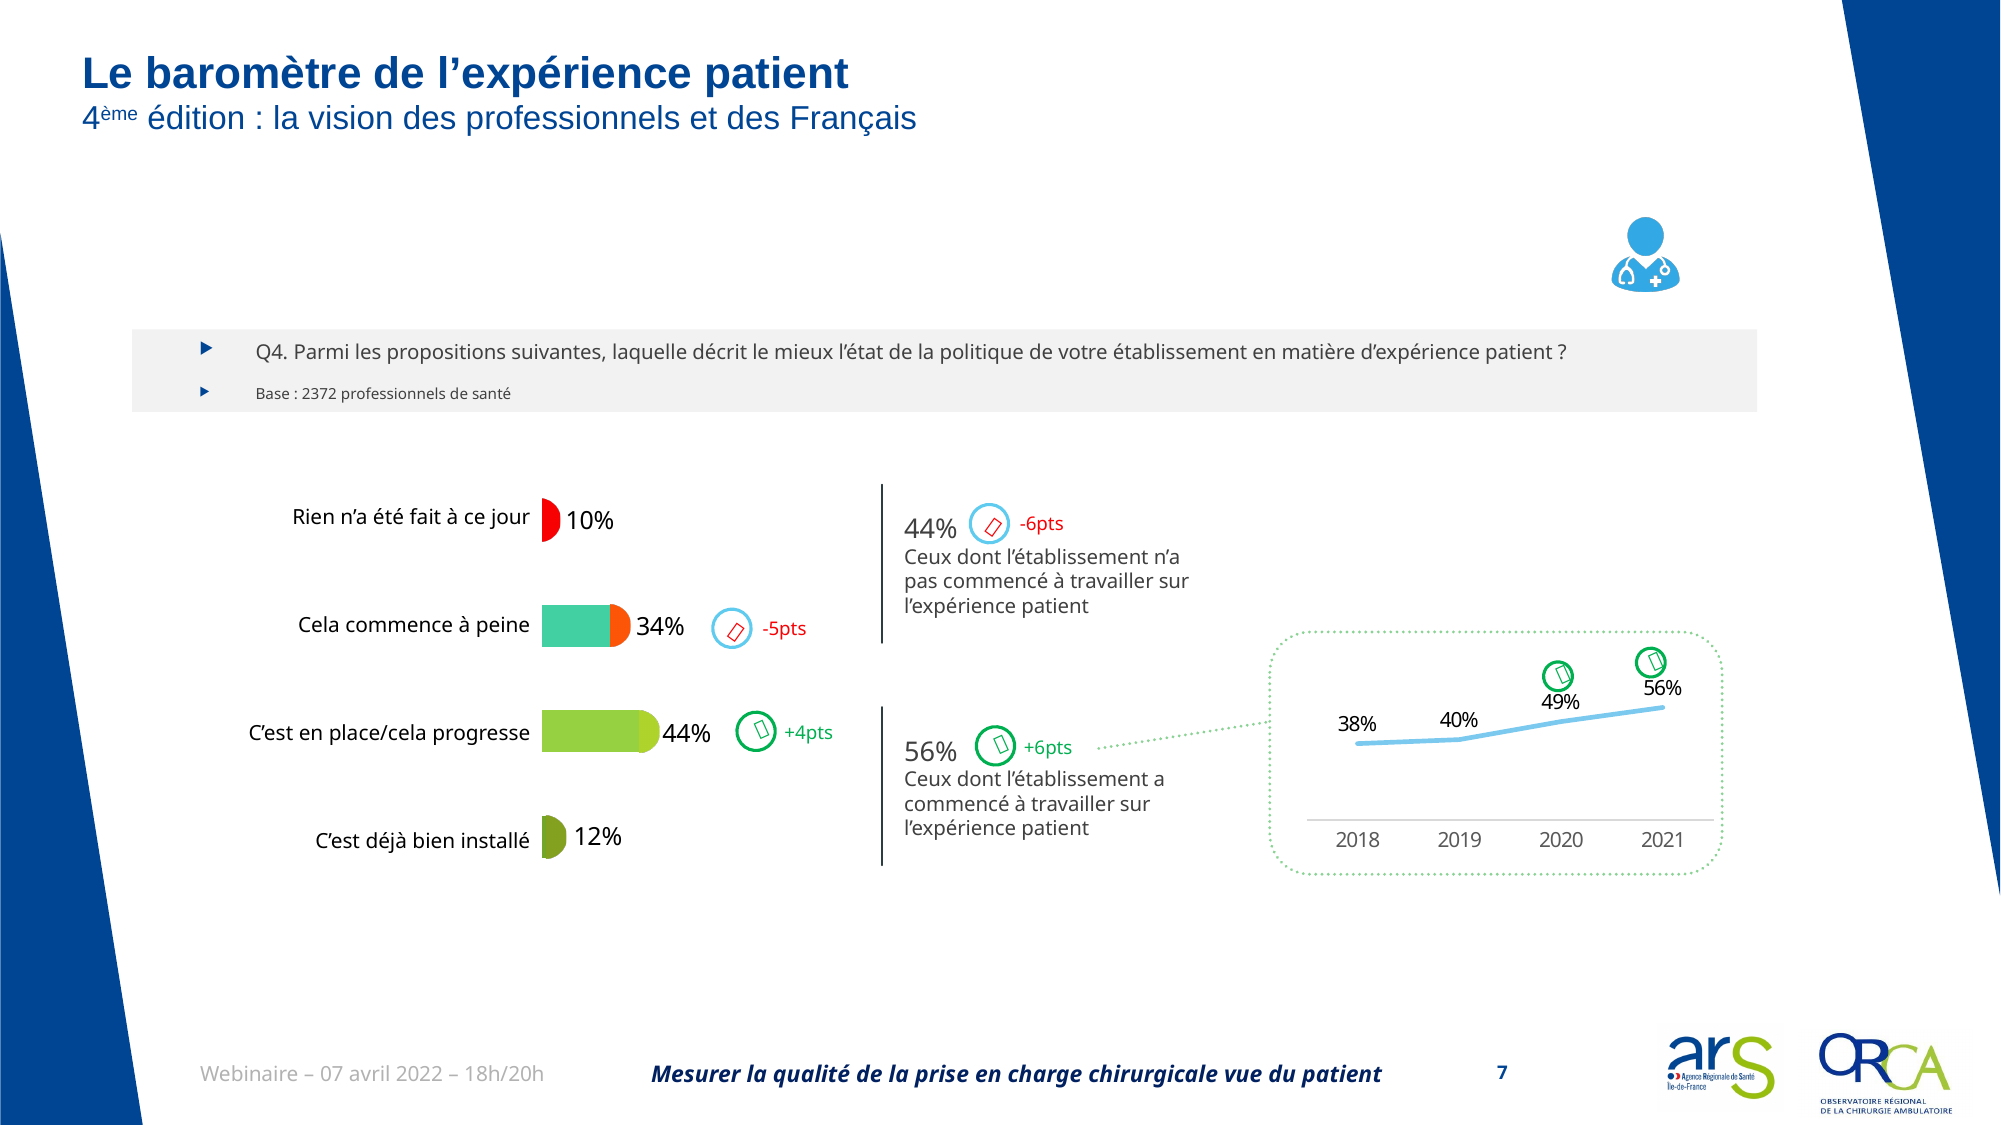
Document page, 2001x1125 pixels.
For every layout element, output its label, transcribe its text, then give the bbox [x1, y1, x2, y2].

text_box Q4. Parmi les propositions suivantes, laquelle décrit le mieux l’état de la politique de votre établissement en matière d’expérience patient ? Base : 2372 professionnels de santé [132, 329, 1758, 412]
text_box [1098, 721, 1271, 749]
slide_number 7 [1412, 1043, 1523, 1104]
chart [418, 448, 925, 910]
text_box [174, 430, 1740, 1011]
text_box [1268, 635, 1704, 876]
slide_number Webinaire – 07 avril 2022 – 18h/20h [154, 1043, 590, 1104]
picture [1798, 1029, 1973, 1118]
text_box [975, 726, 1119, 767]
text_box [969, 503, 1140, 544]
picture [1657, 1023, 1784, 1112]
title Le baromètre de l’expérience patient 4ème édition : la vision des professionnels et des Français [67, 36, 1785, 146]
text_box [736, 711, 880, 752]
chart [1297, 613, 1723, 860]
picture [1609, 213, 1683, 297]
footer Mesurer la qualité de la prise en charge chirurgicale vue du patient [622, 1043, 1412, 1104]
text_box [712, 608, 882, 648]
